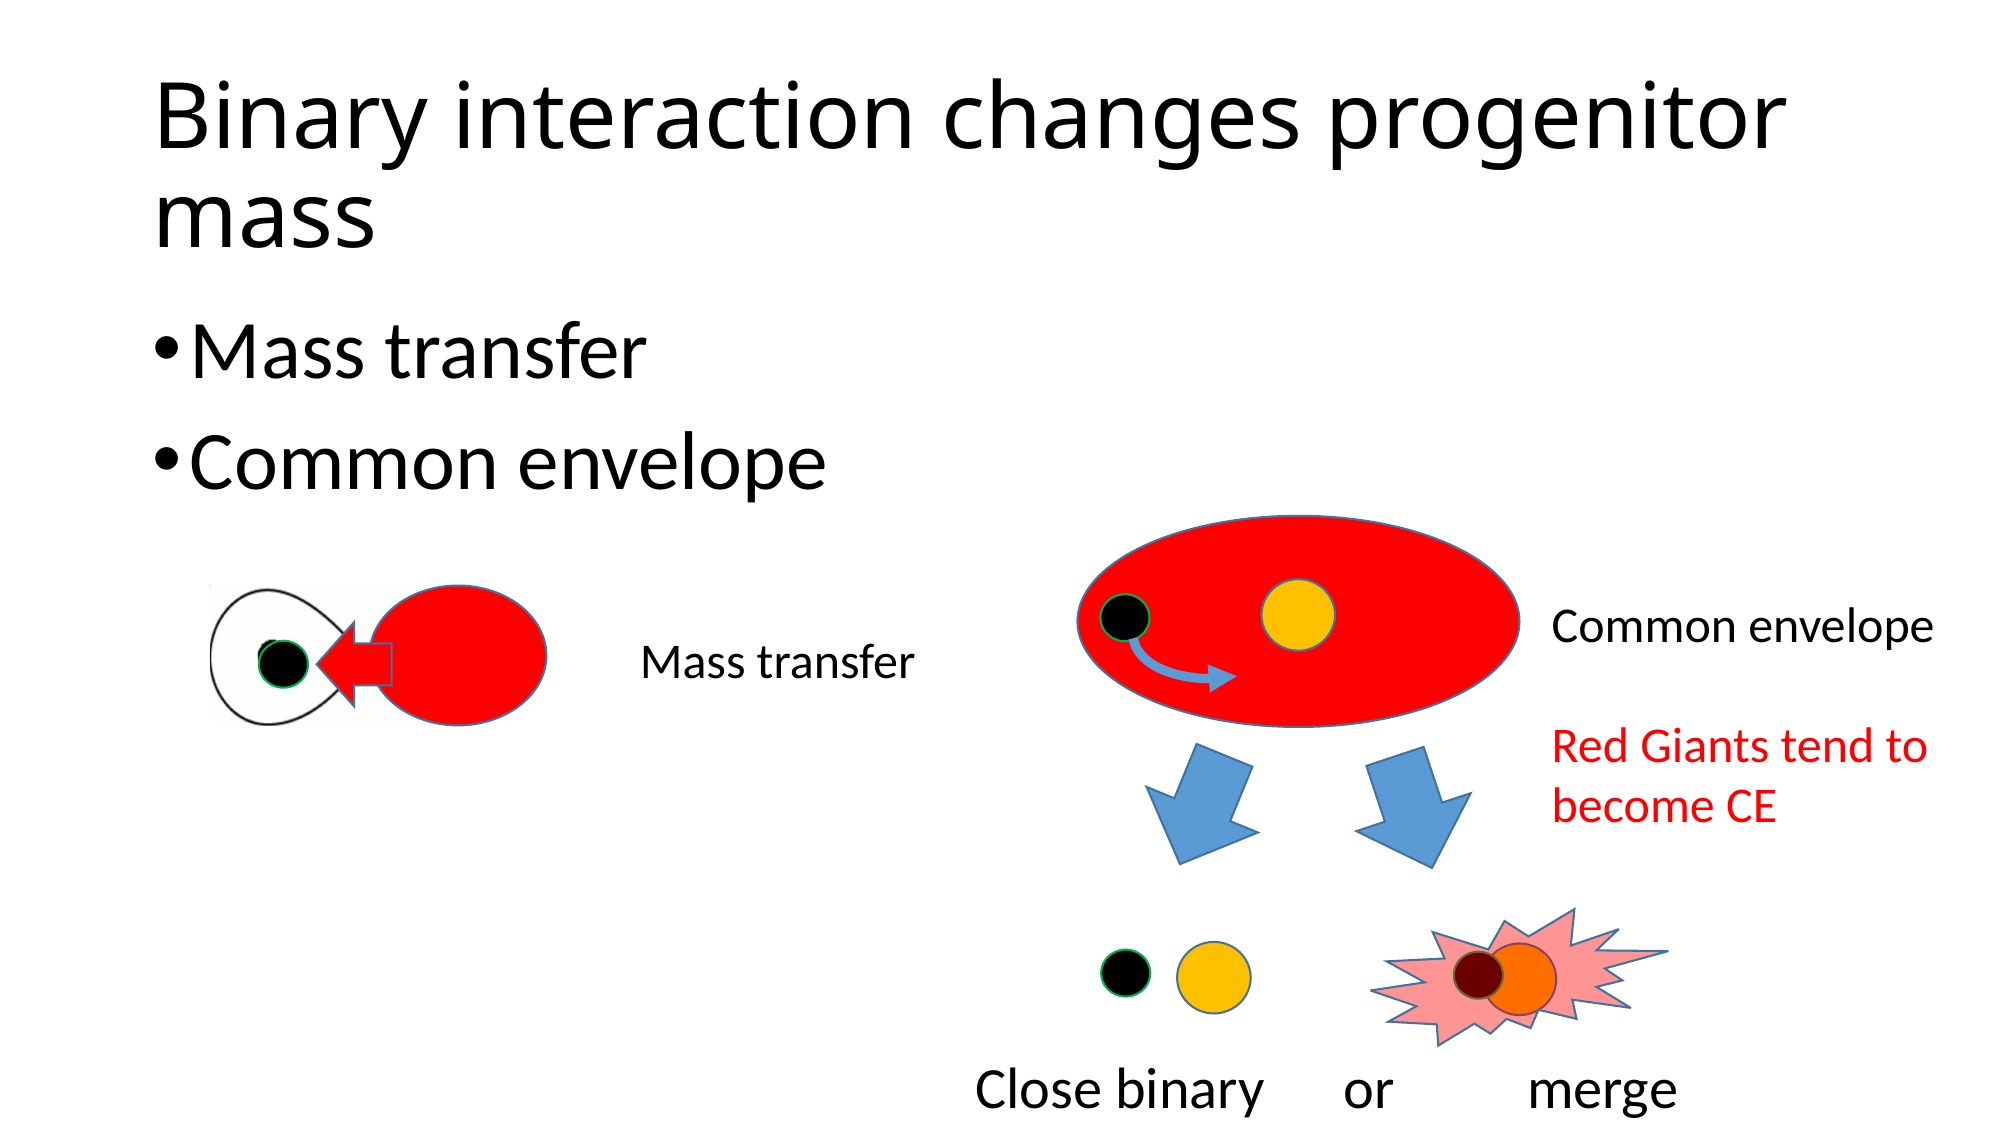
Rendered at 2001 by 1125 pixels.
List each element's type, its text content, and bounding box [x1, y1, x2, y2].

title Binary interaction changes progenitor mass [137, 59, 1863, 278]
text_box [960, 515, 1970, 1125]
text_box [209, 585, 960, 726]
list Mass transfer Common envelope [137, 299, 1863, 1014]
